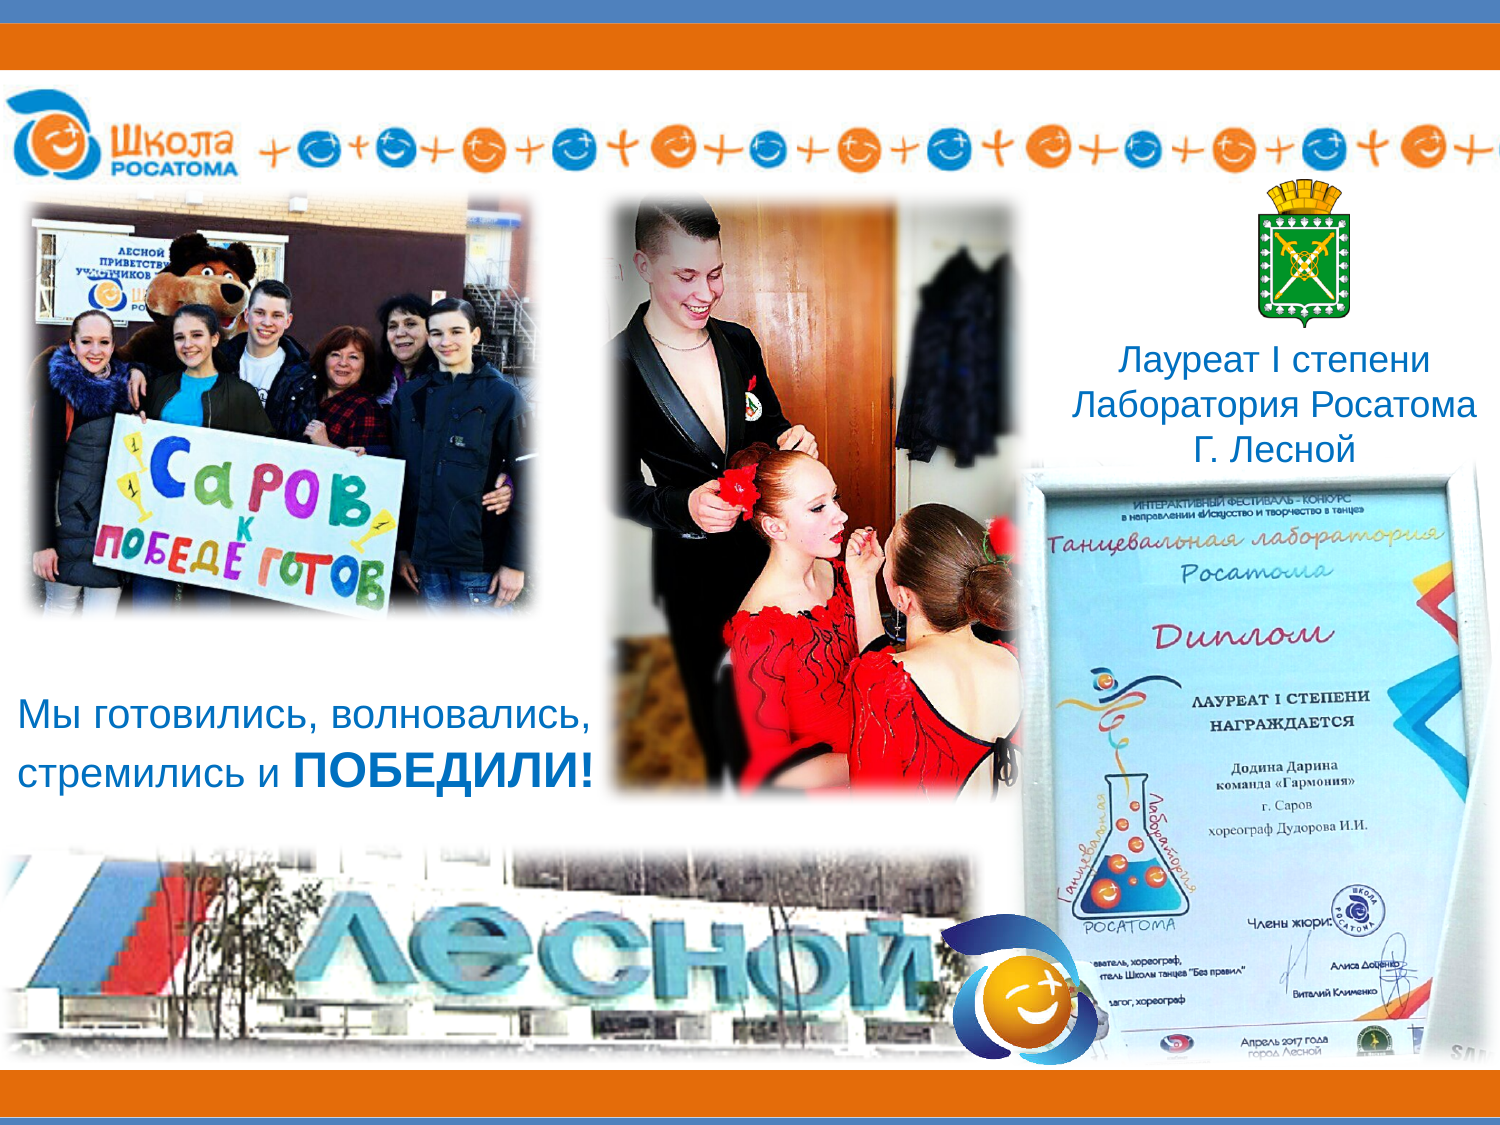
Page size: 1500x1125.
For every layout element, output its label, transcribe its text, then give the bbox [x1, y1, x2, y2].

text_box Мы готовились, волновались, стремились и ПОБЕДИЛИ! [2, 679, 592, 805]
text_box [0, 21, 1500, 72]
text_box [0, 1071, 1500, 1119]
text_box [0, 1119, 1500, 1125]
picture [0, 81, 1500, 1067]
text_box [0, 0, 1500, 21]
text_box Лауреат I степени Лаборатория Росатома Г. Лесной [1042, 328, 1500, 456]
